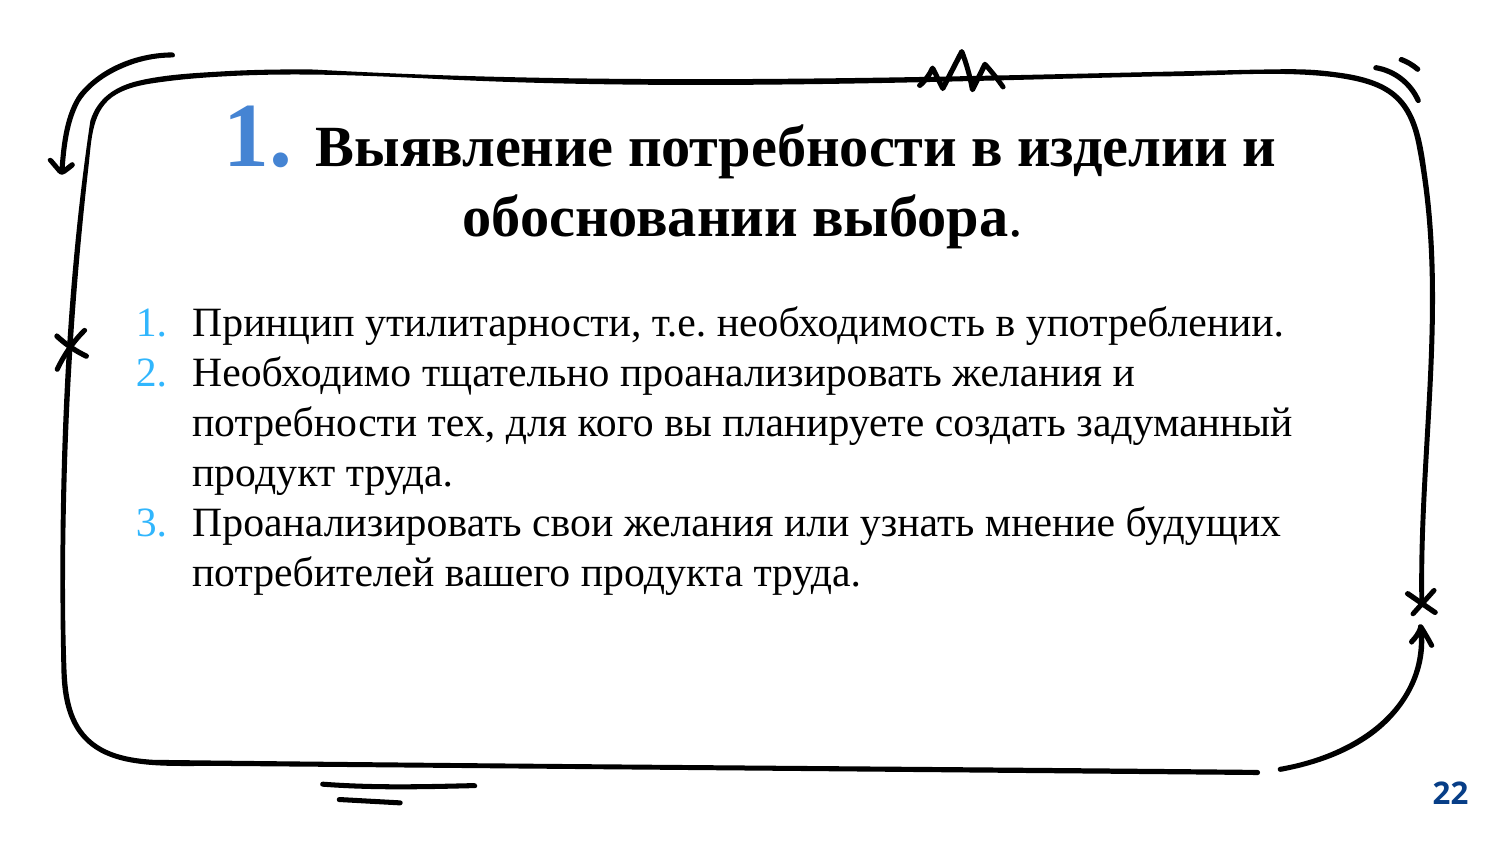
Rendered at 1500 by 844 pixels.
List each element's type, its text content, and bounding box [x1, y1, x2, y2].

subtitle Принцип утилитарности, т.е. необходимость в употреблении. Необходимо тщательно проанализировать желания и потребности тех, для кого вы планируете создать задуманный продукт труда. Проанализировать свои желания или узнать мнение будущих потребителей вашего продукта труда. [135, 244, 1355, 706]
slide_number 22 [1378, 769, 1469, 820]
title 1. Выявление потребности в изделии и обосновании выбора. [159, 126, 1341, 210]
